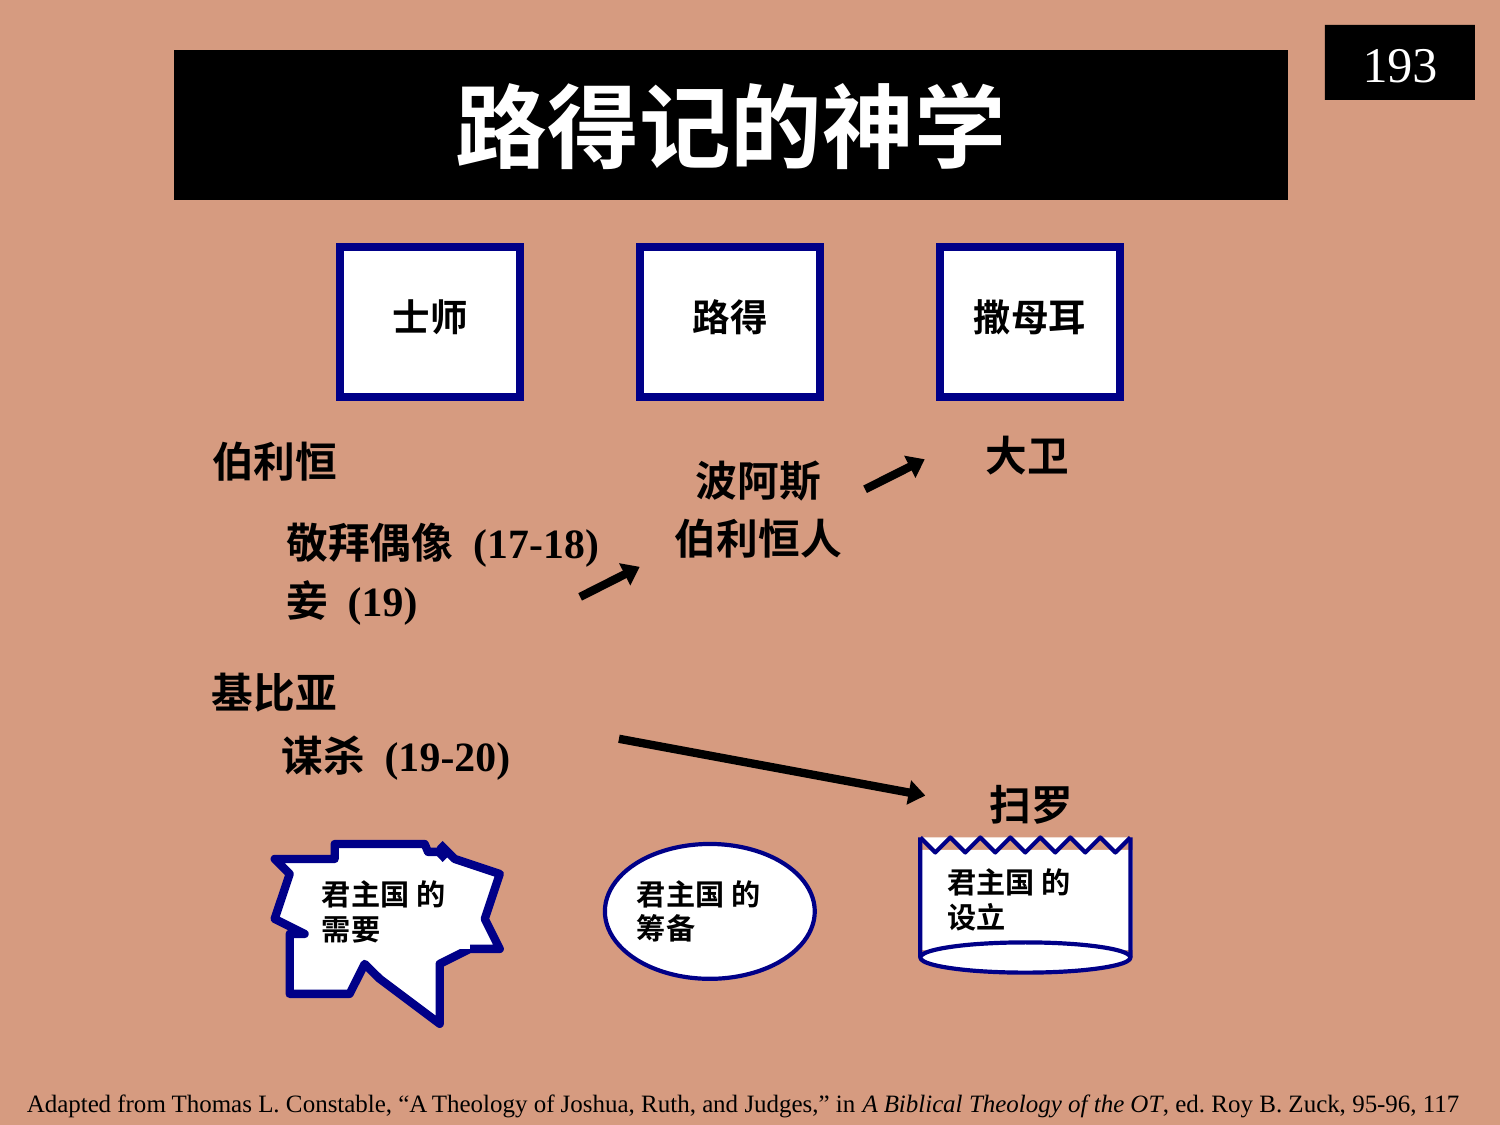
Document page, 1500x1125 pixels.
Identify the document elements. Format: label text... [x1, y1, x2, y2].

text_box 士师 [340, 246, 521, 397]
text_box [865, 457, 925, 490]
text_box 伯利恒 [197, 428, 353, 493]
text_box 大卫 [971, 421, 1085, 487]
text_box [618, 738, 926, 801]
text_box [274, 843, 501, 1025]
text_box 基比亚 [197, 659, 353, 725]
text_box Adapted from Thomas L. Constable, “A Theology of Joshua, Ruth, and Judges,” in A Biblical Theology of the OT, ed. Roy B. Zuck, 95-96, 117 [12, 1079, 1475, 1125]
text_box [919, 837, 1133, 973]
text_box 撒母耳 [940, 246, 1121, 397]
title 路得记的神学 [174, 50, 1288, 200]
text_box 路得 [640, 246, 821, 397]
text_box [614, 565, 640, 580]
text_box 扫罗 [974, 771, 1088, 835]
text_box 波阿斯 伯利恒人 [659, 446, 857, 570]
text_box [604, 843, 815, 980]
text_box 谋杀 (19-20) [266, 721, 526, 787]
text_box 敬拜偶像 (17-18) 妾 (19) [271, 509, 614, 633]
text_box 193 [1324, 24, 1475, 100]
